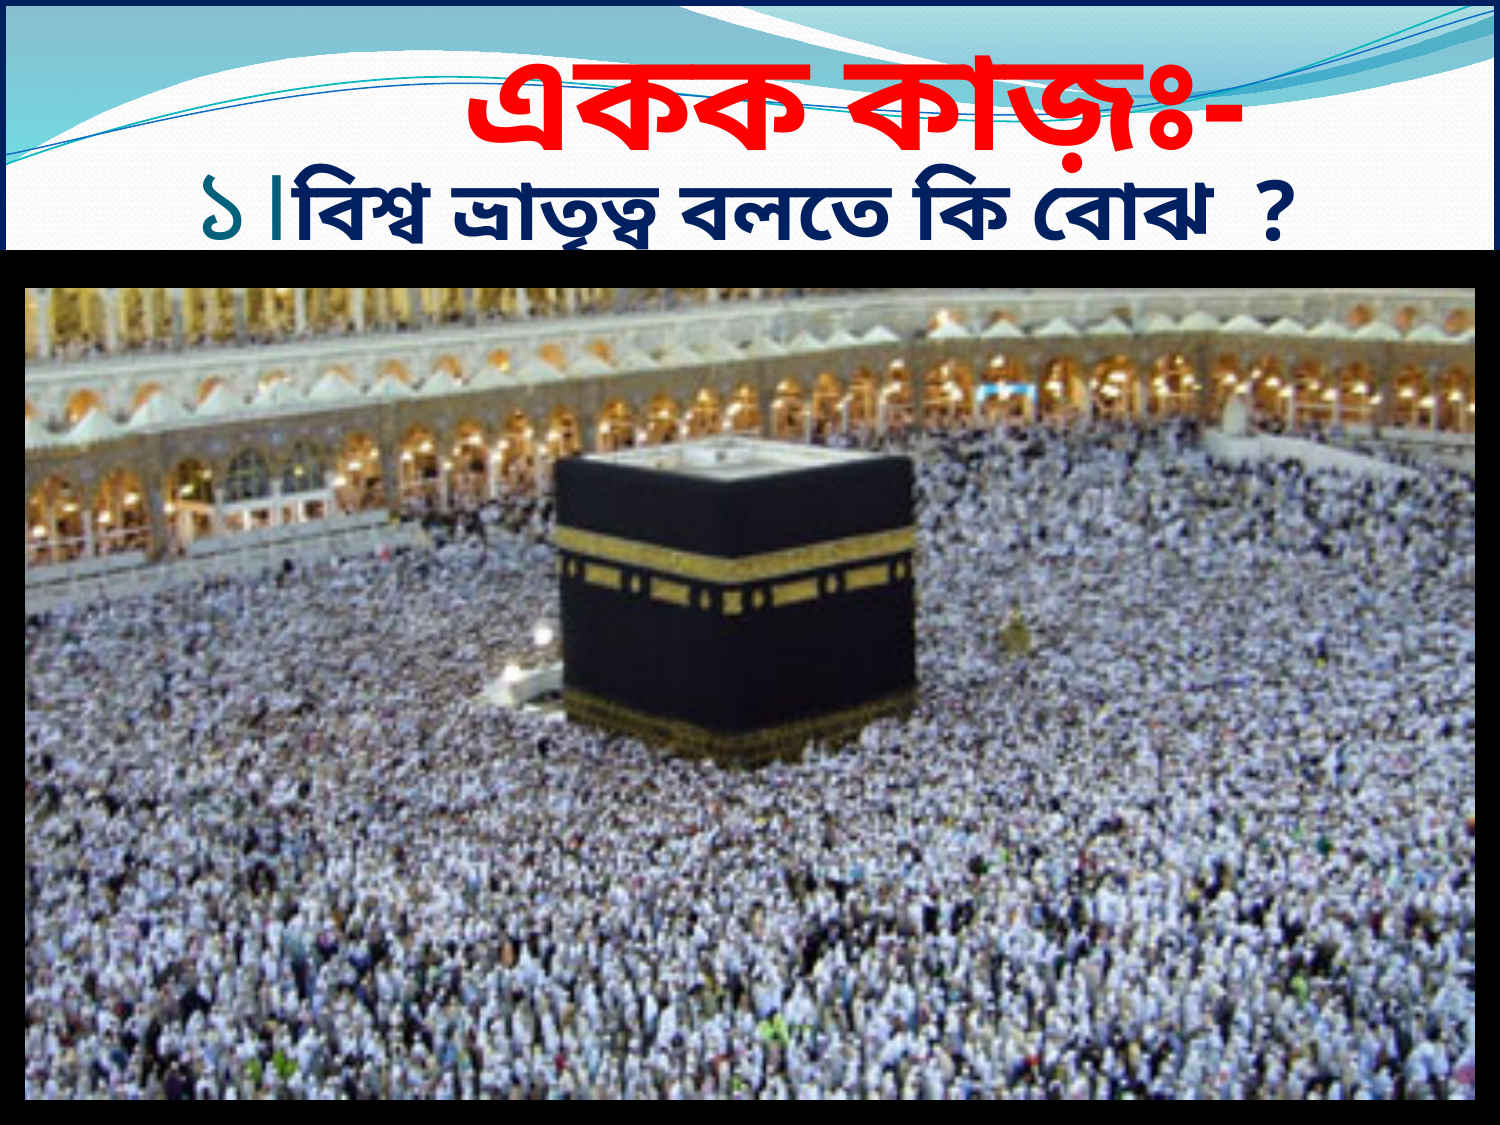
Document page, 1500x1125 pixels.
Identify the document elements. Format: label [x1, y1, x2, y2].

text_box [0, 0, 1500, 250]
list [24, 287, 1476, 1101]
